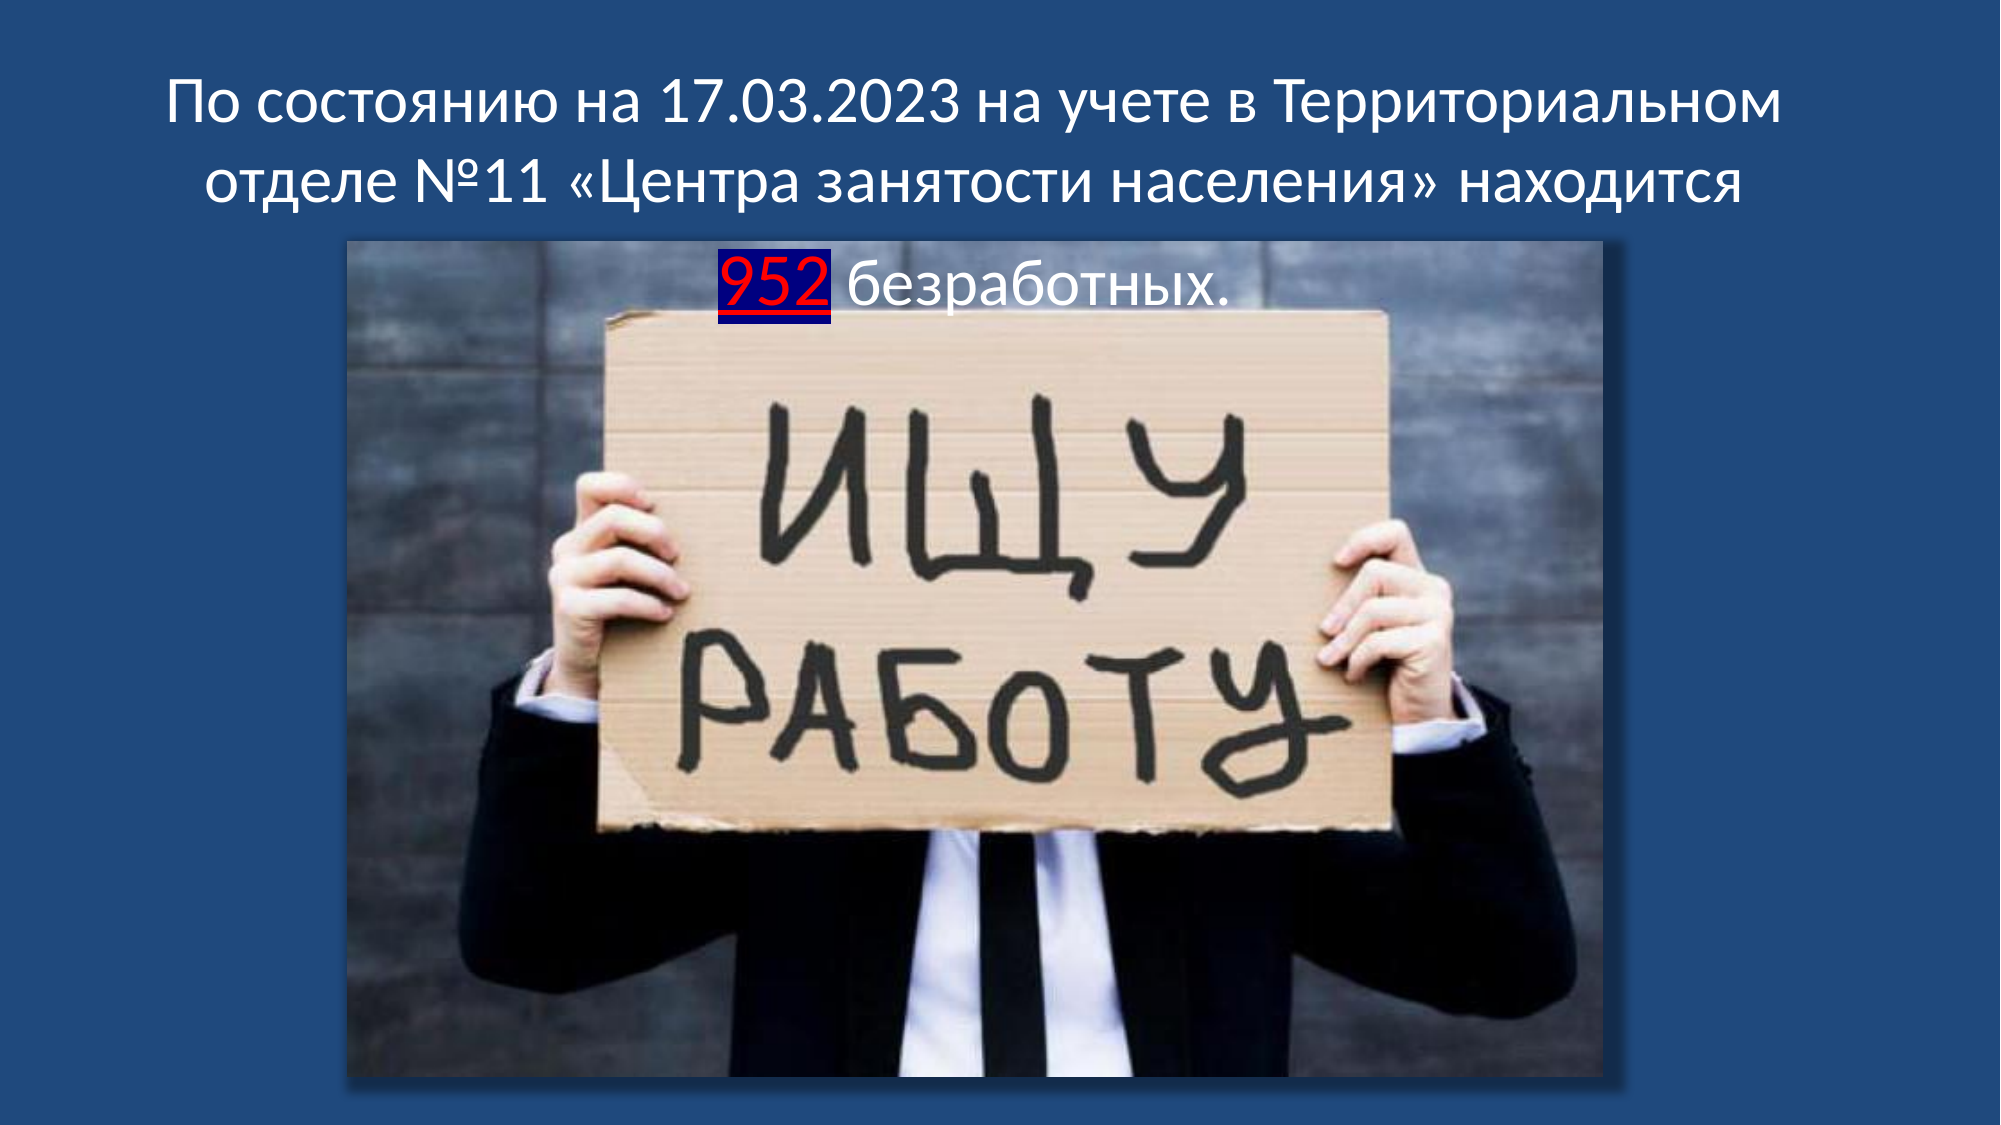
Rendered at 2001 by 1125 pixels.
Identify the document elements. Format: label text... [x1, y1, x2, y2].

list По состоянию на 17.03.2023 на учете в Территориальном отделе №11 «Центра занятости населения» находится 952 безработных. [75, 47, 1875, 791]
picture [346, 240, 1603, 1078]
